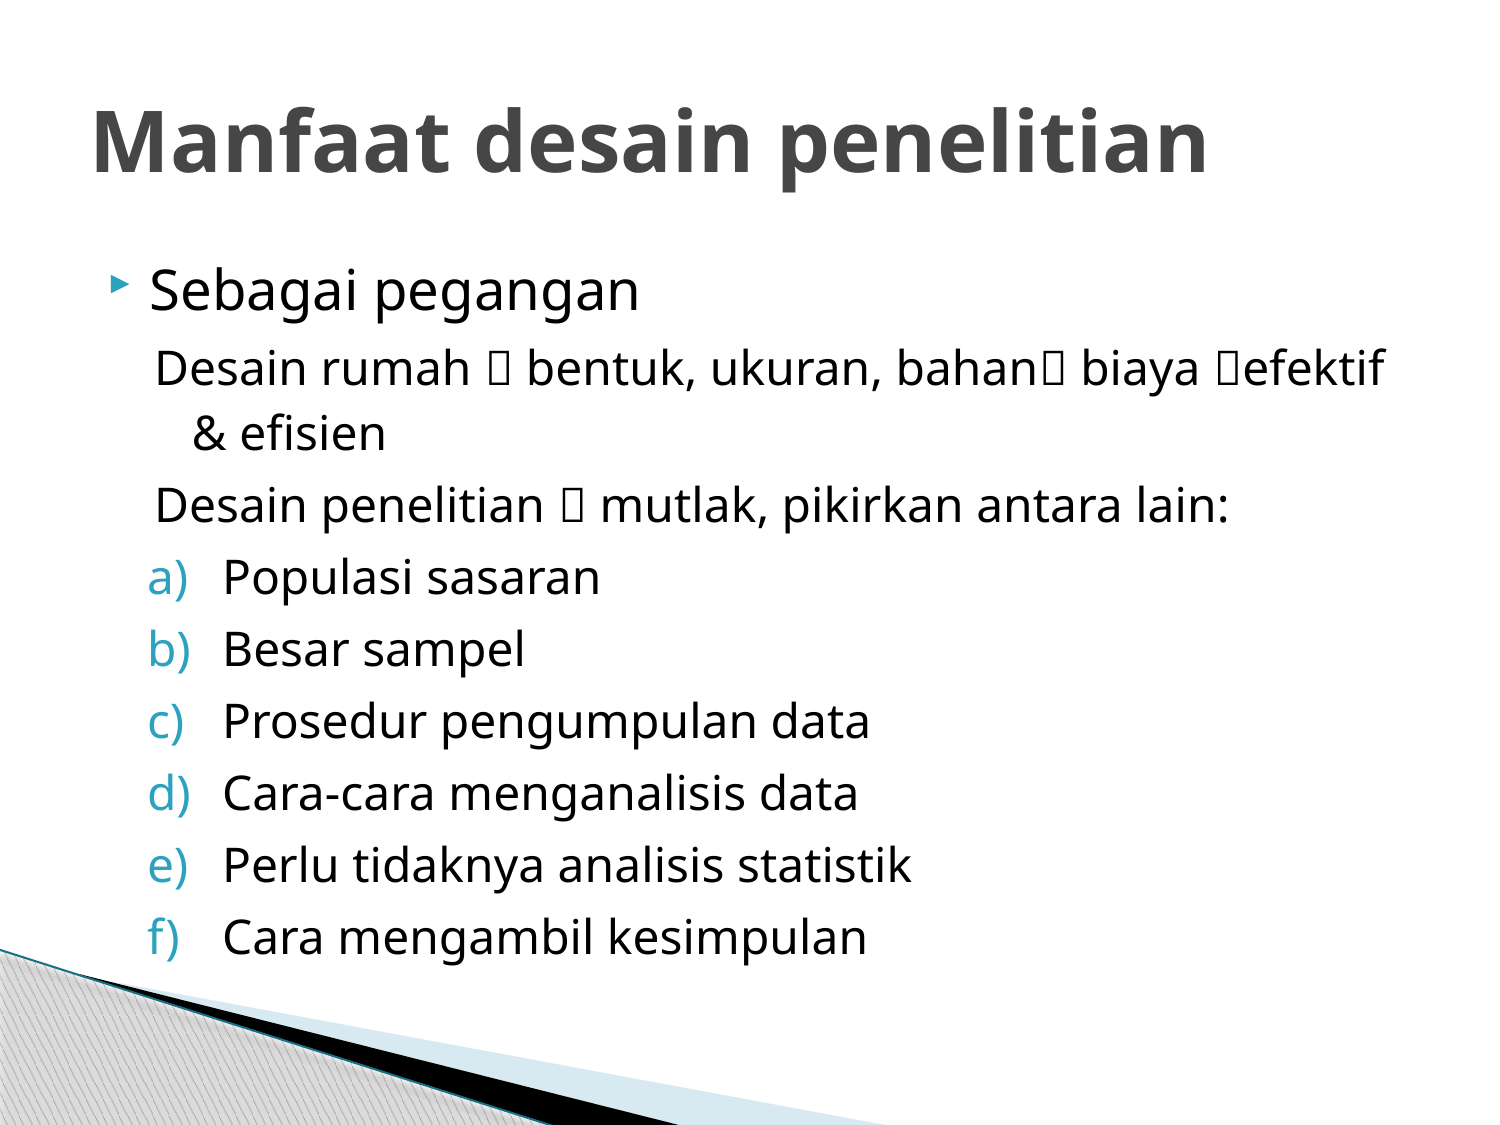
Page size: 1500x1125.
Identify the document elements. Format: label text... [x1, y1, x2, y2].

list Sebagai pegangan Desain rumah  bentuk, ukuran, bahan biaya efektif & efisien Desain penelitian  mutlak, pikirkan antara lain: Populasi sasaran Besar sampel Prosedur pengumpulan data Cara-cara menganalisis data Perlu tidaknya analisis statistik Cara mengambil kesimpulan [75, 243, 1425, 986]
title Manfaat desain penelitian [75, 45, 1425, 233]
